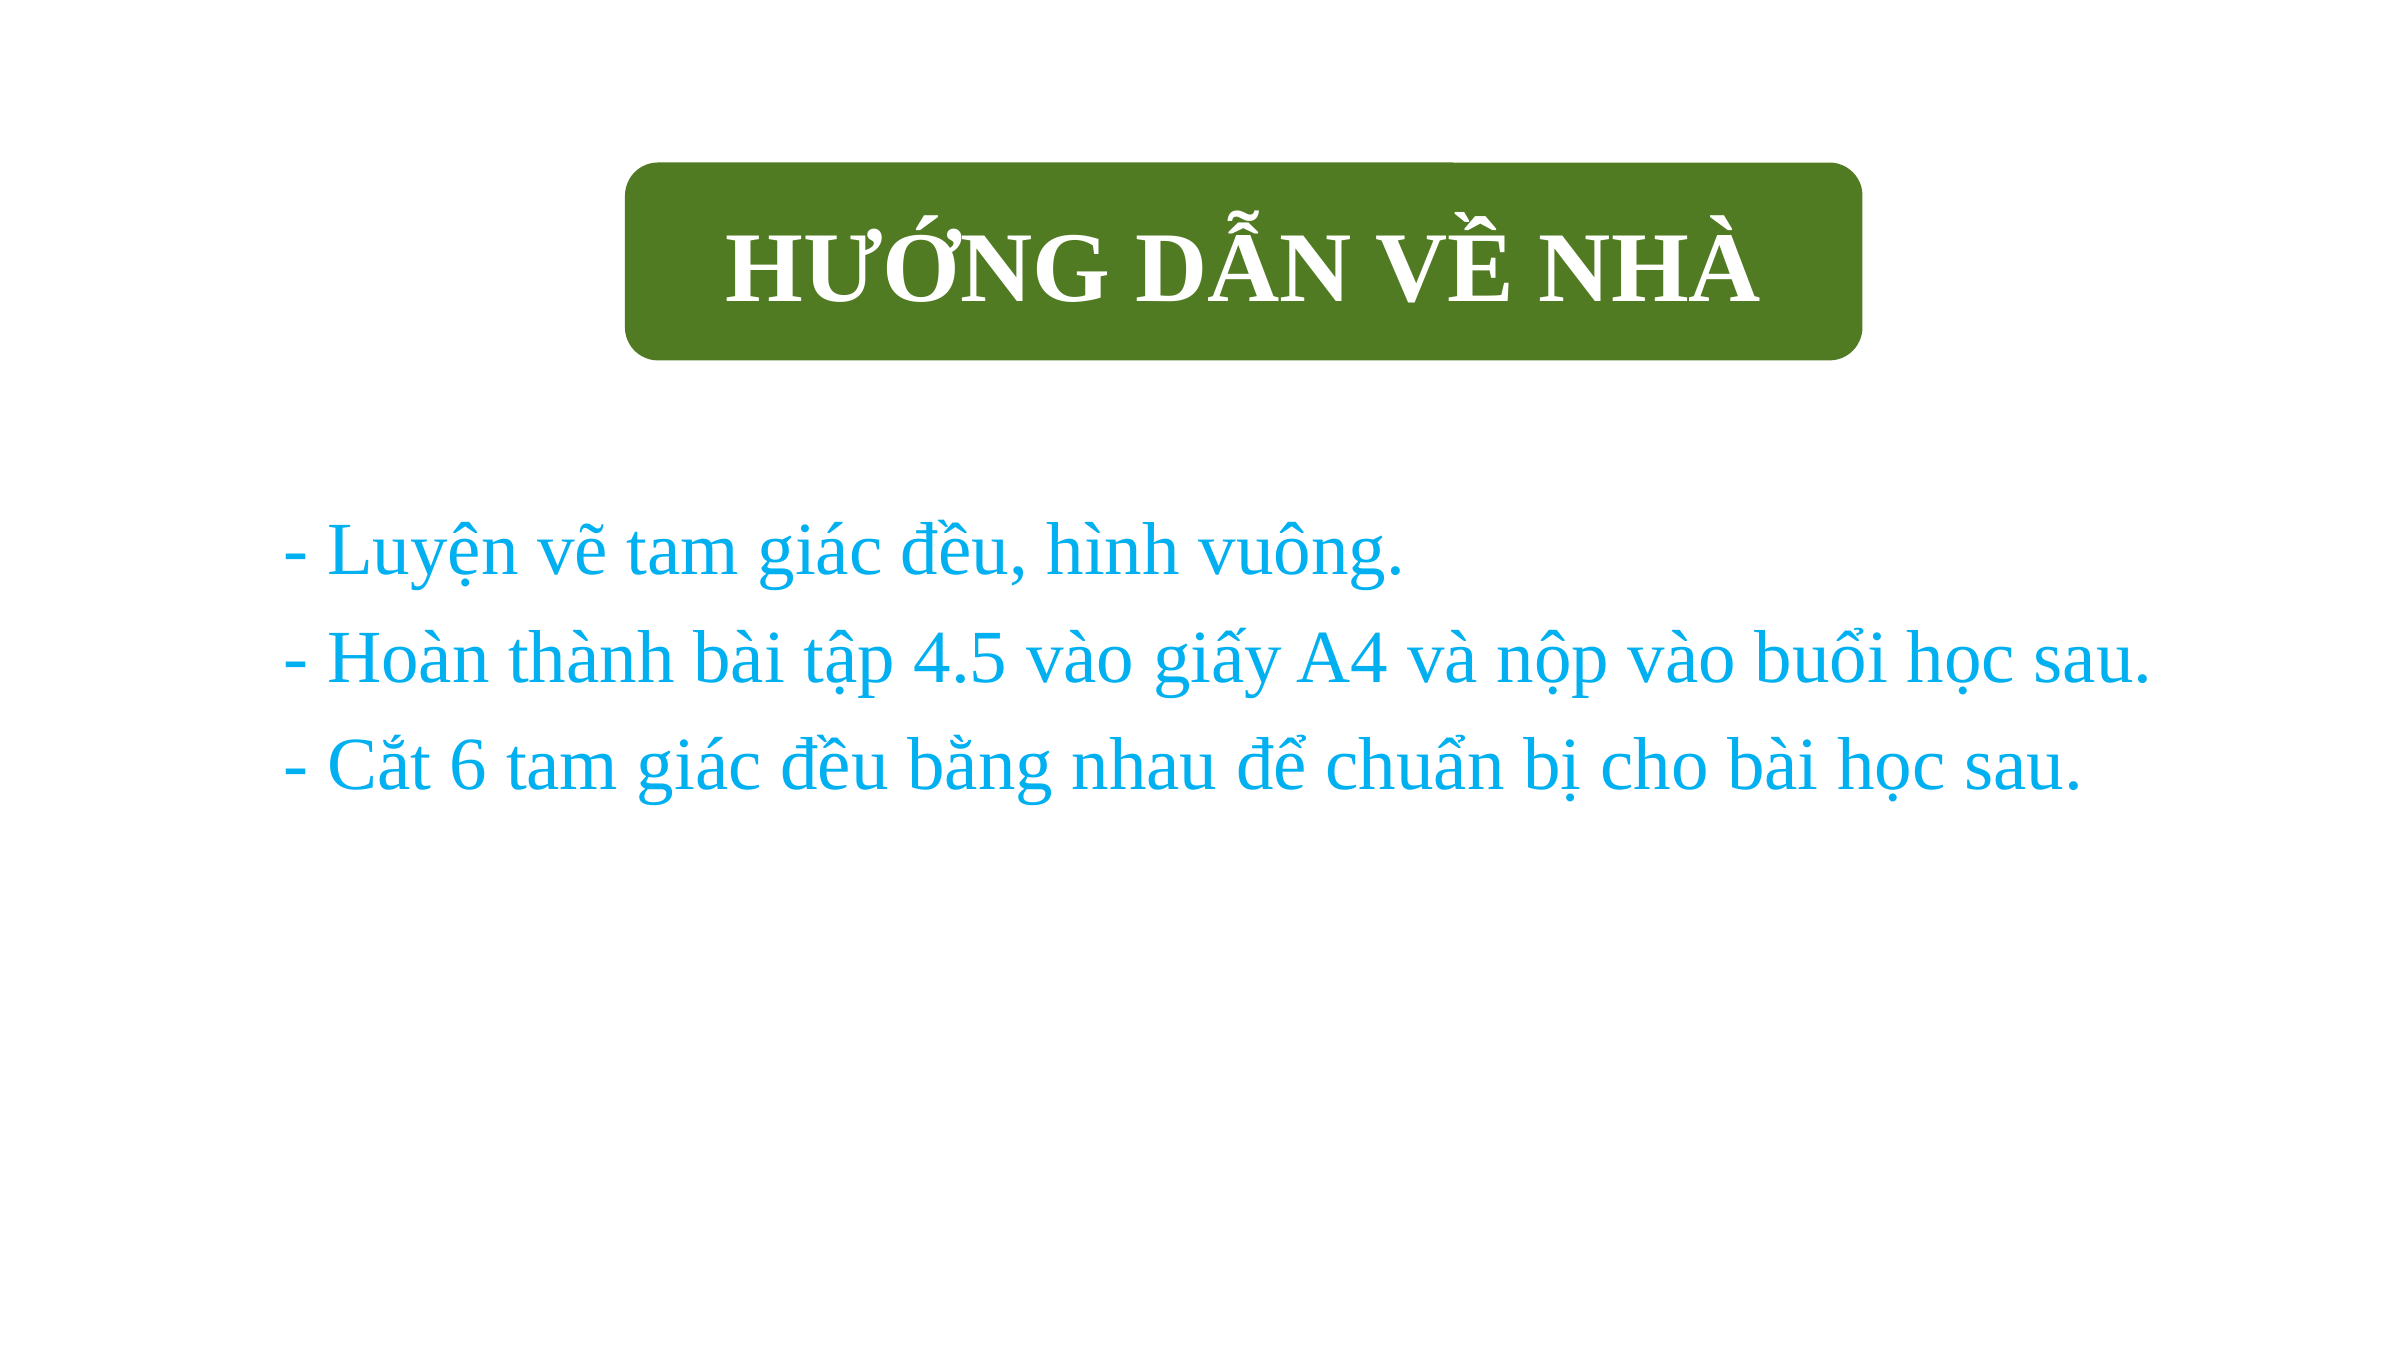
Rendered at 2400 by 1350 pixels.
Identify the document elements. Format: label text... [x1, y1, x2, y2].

text_box - Luyện vẽ tam giác đều, hình vuông. - Hoàn thành bài tập 4.5 vào giấy A4 và nộp vào buổi học sau. - Cắt 6 tam giác đều bằng nhau để chuẩn bị cho bài học sau. [268, 473, 2236, 813]
text_box HƯỚNG DẪN VỀ NHÀ [623, 161, 1864, 362]
